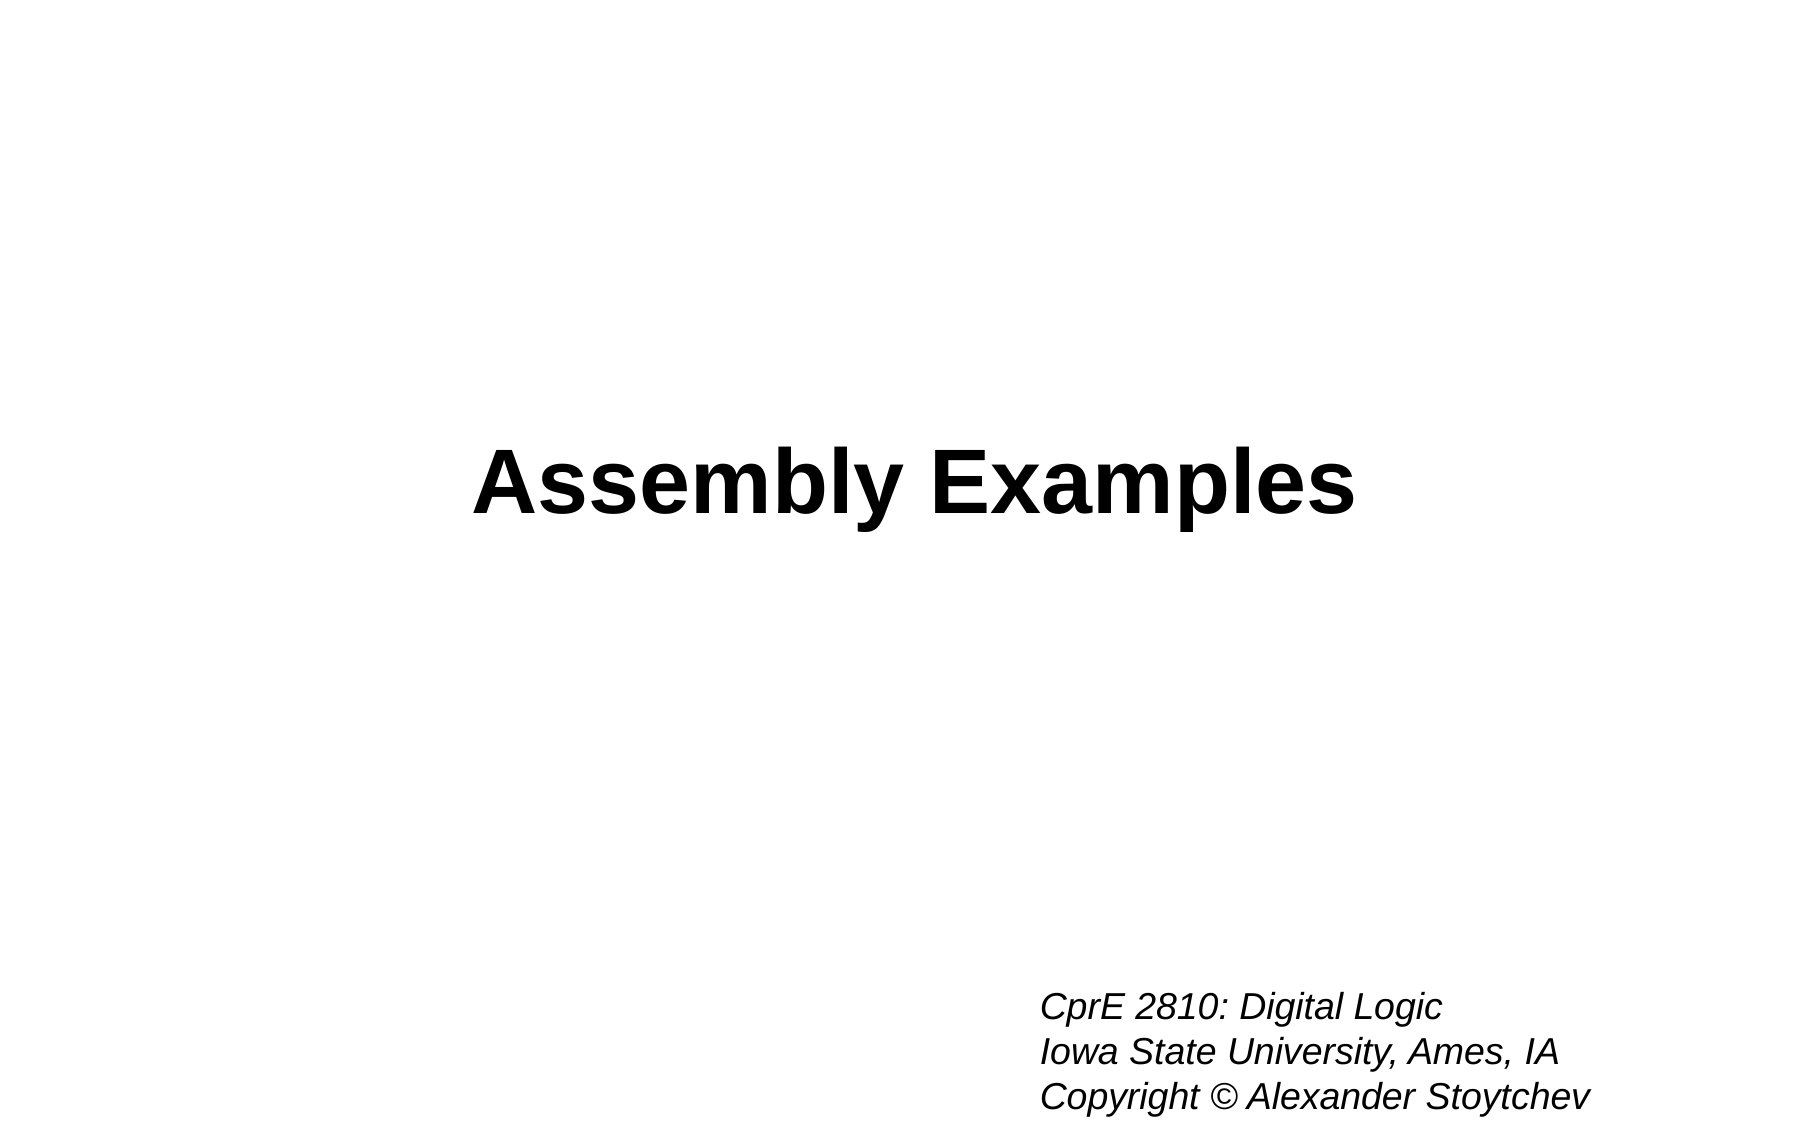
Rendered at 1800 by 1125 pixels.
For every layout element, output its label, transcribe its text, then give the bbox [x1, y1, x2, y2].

text_box CprE 2810: Digital Logic Iowa State University, Ames, IA Copyright © Alexander Stoytchev [1025, 974, 1650, 1125]
title Assembly Examples [228, 179, 1602, 885]
